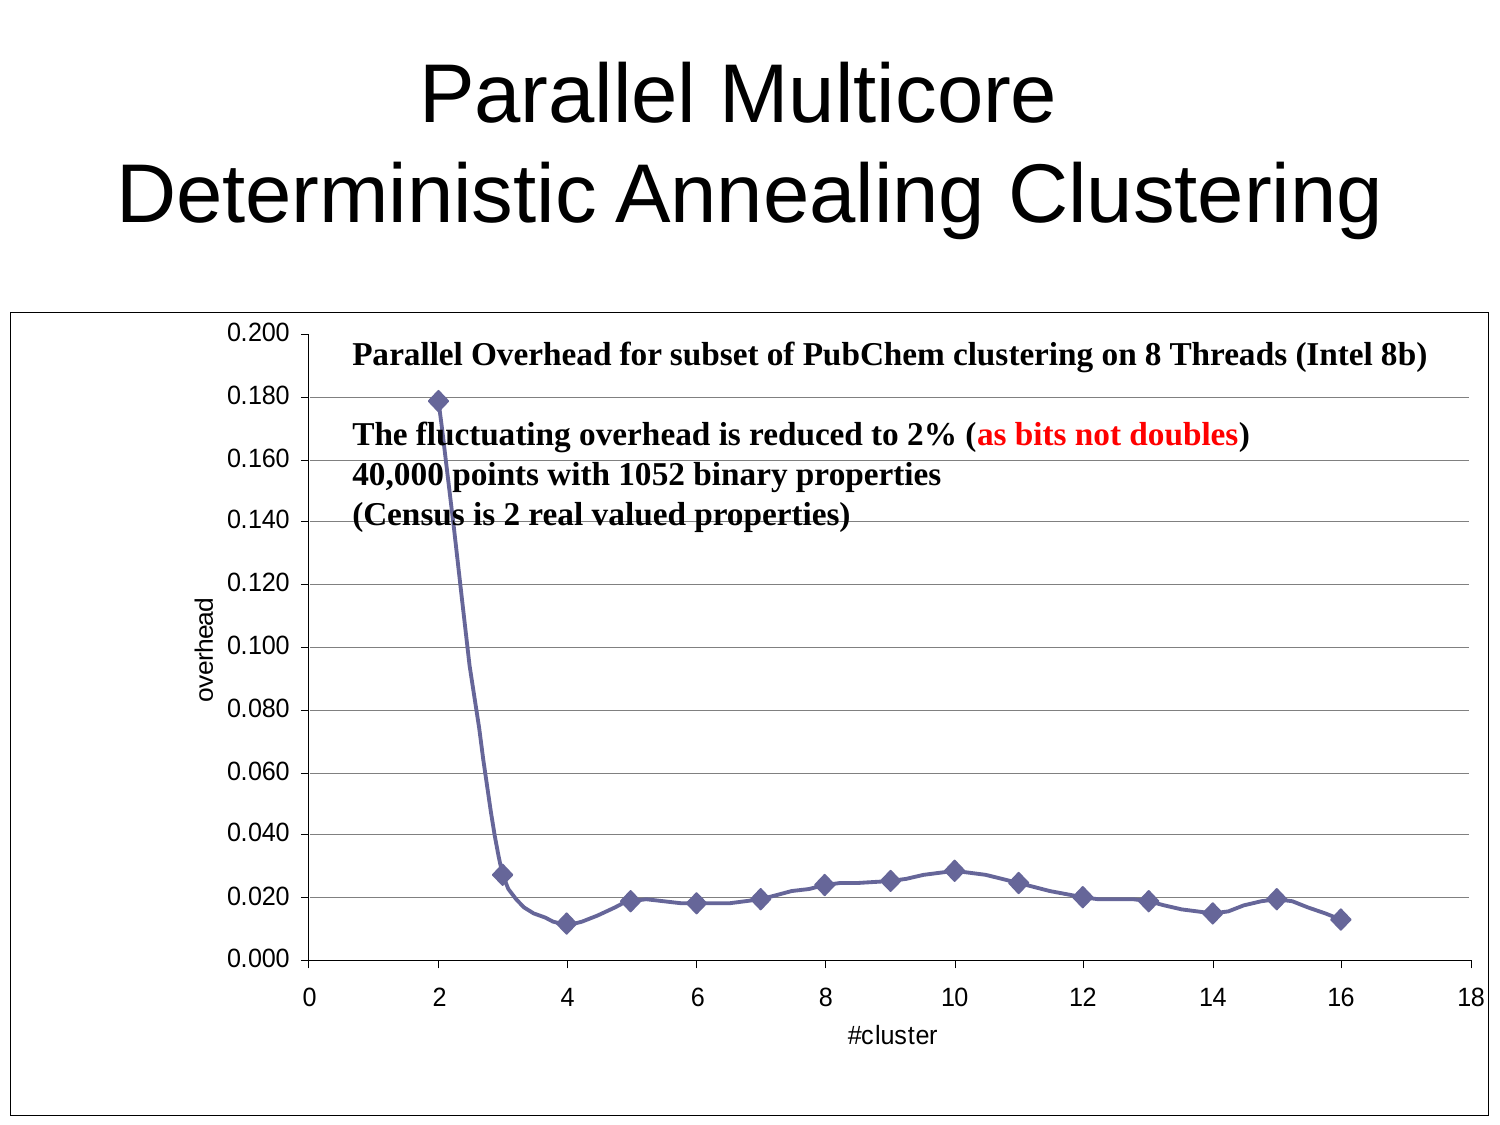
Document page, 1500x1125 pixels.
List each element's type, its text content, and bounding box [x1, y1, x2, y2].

title Parallel Multicore Deterministic Annealing Clustering [74, 44, 1426, 233]
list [0, 301, 1500, 1125]
